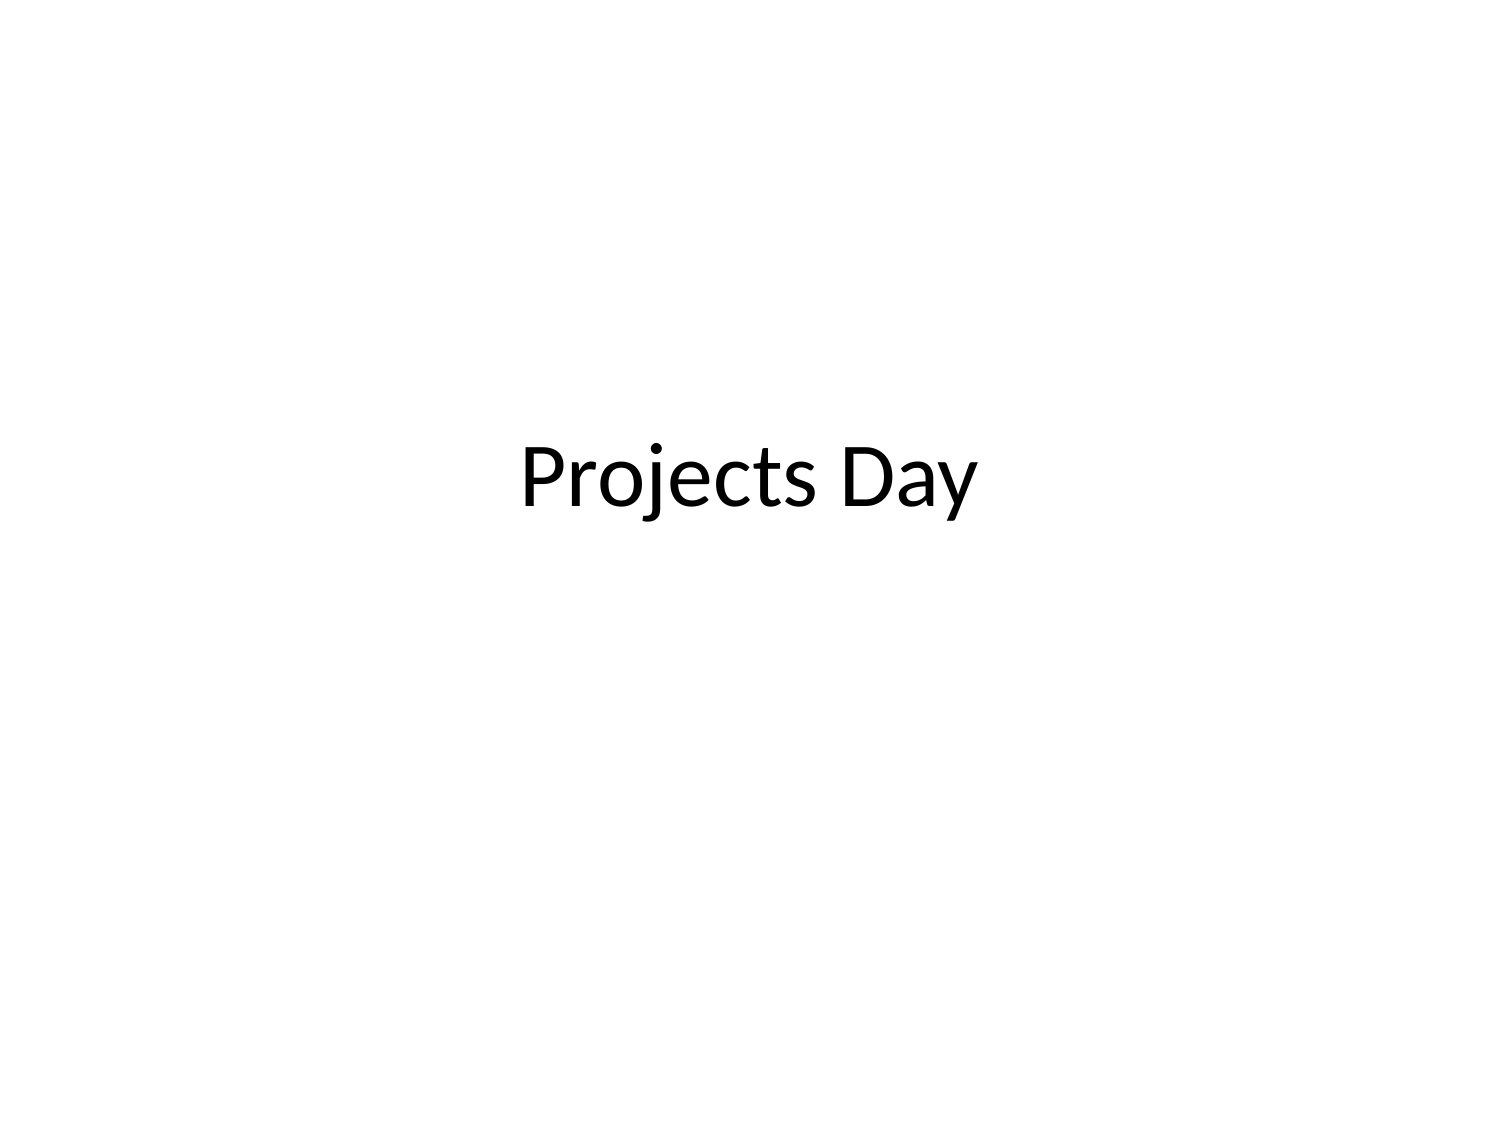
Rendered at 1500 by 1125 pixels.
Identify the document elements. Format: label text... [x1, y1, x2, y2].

title Projects Day [112, 349, 1388, 591]
